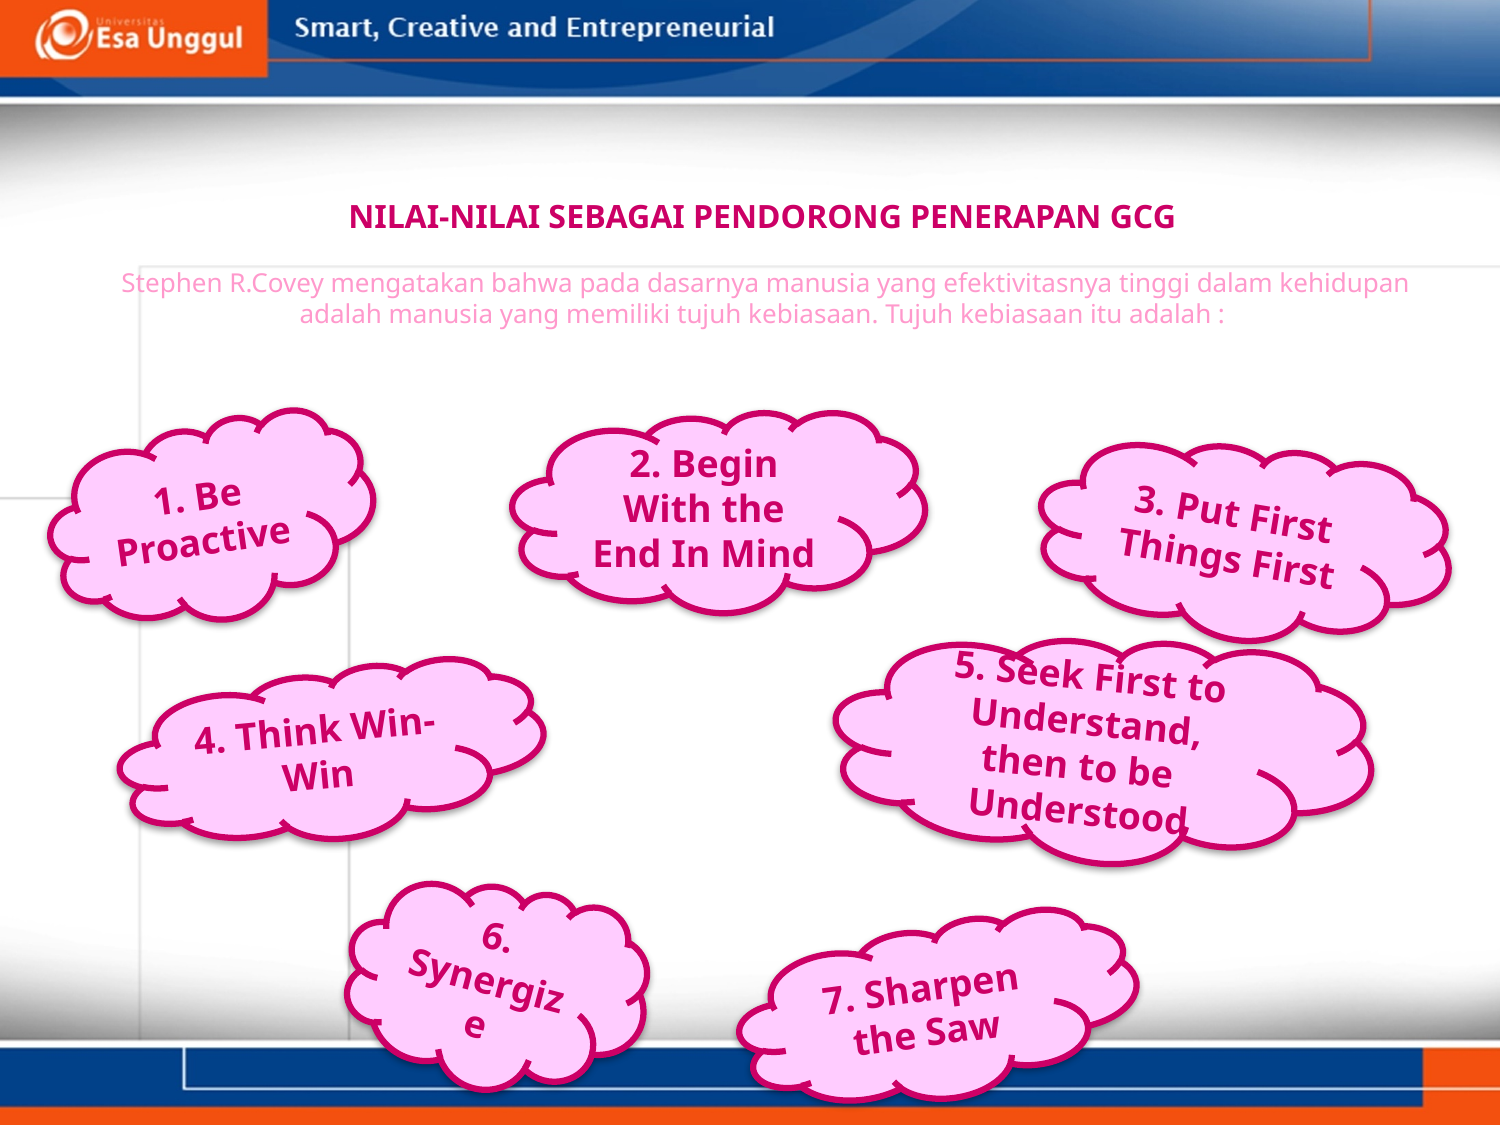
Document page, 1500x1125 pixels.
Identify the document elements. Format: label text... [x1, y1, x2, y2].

picture [0, 0, 1500, 1125]
text_box 7. Sharpen the Saw [738, 908, 1138, 1102]
text_box 4. Think Win-Win [118, 658, 545, 840]
text_box 1. Be Proactive [49, 409, 375, 621]
text_box 5. Seek First to Understand, then to be Understood [834, 640, 1372, 865]
title NILAI-NILAI SEBAGAI PENDORONG PENERAPAN GCG Stephen R.Covey mengatakan bahwa pada dasarnya manusia yang efektivitasnya tinggi dalam kehidupan adalah manusia yang memiliki tujuh kebiasaan. Tujuh kebiasaan itu adalah : [87, 187, 1438, 338]
text_box 3. Put First Things First [1040, 444, 1450, 642]
text_box 2. Begin With the End In Mind [511, 412, 926, 614]
text_box 6. Synergize [346, 883, 648, 1091]
